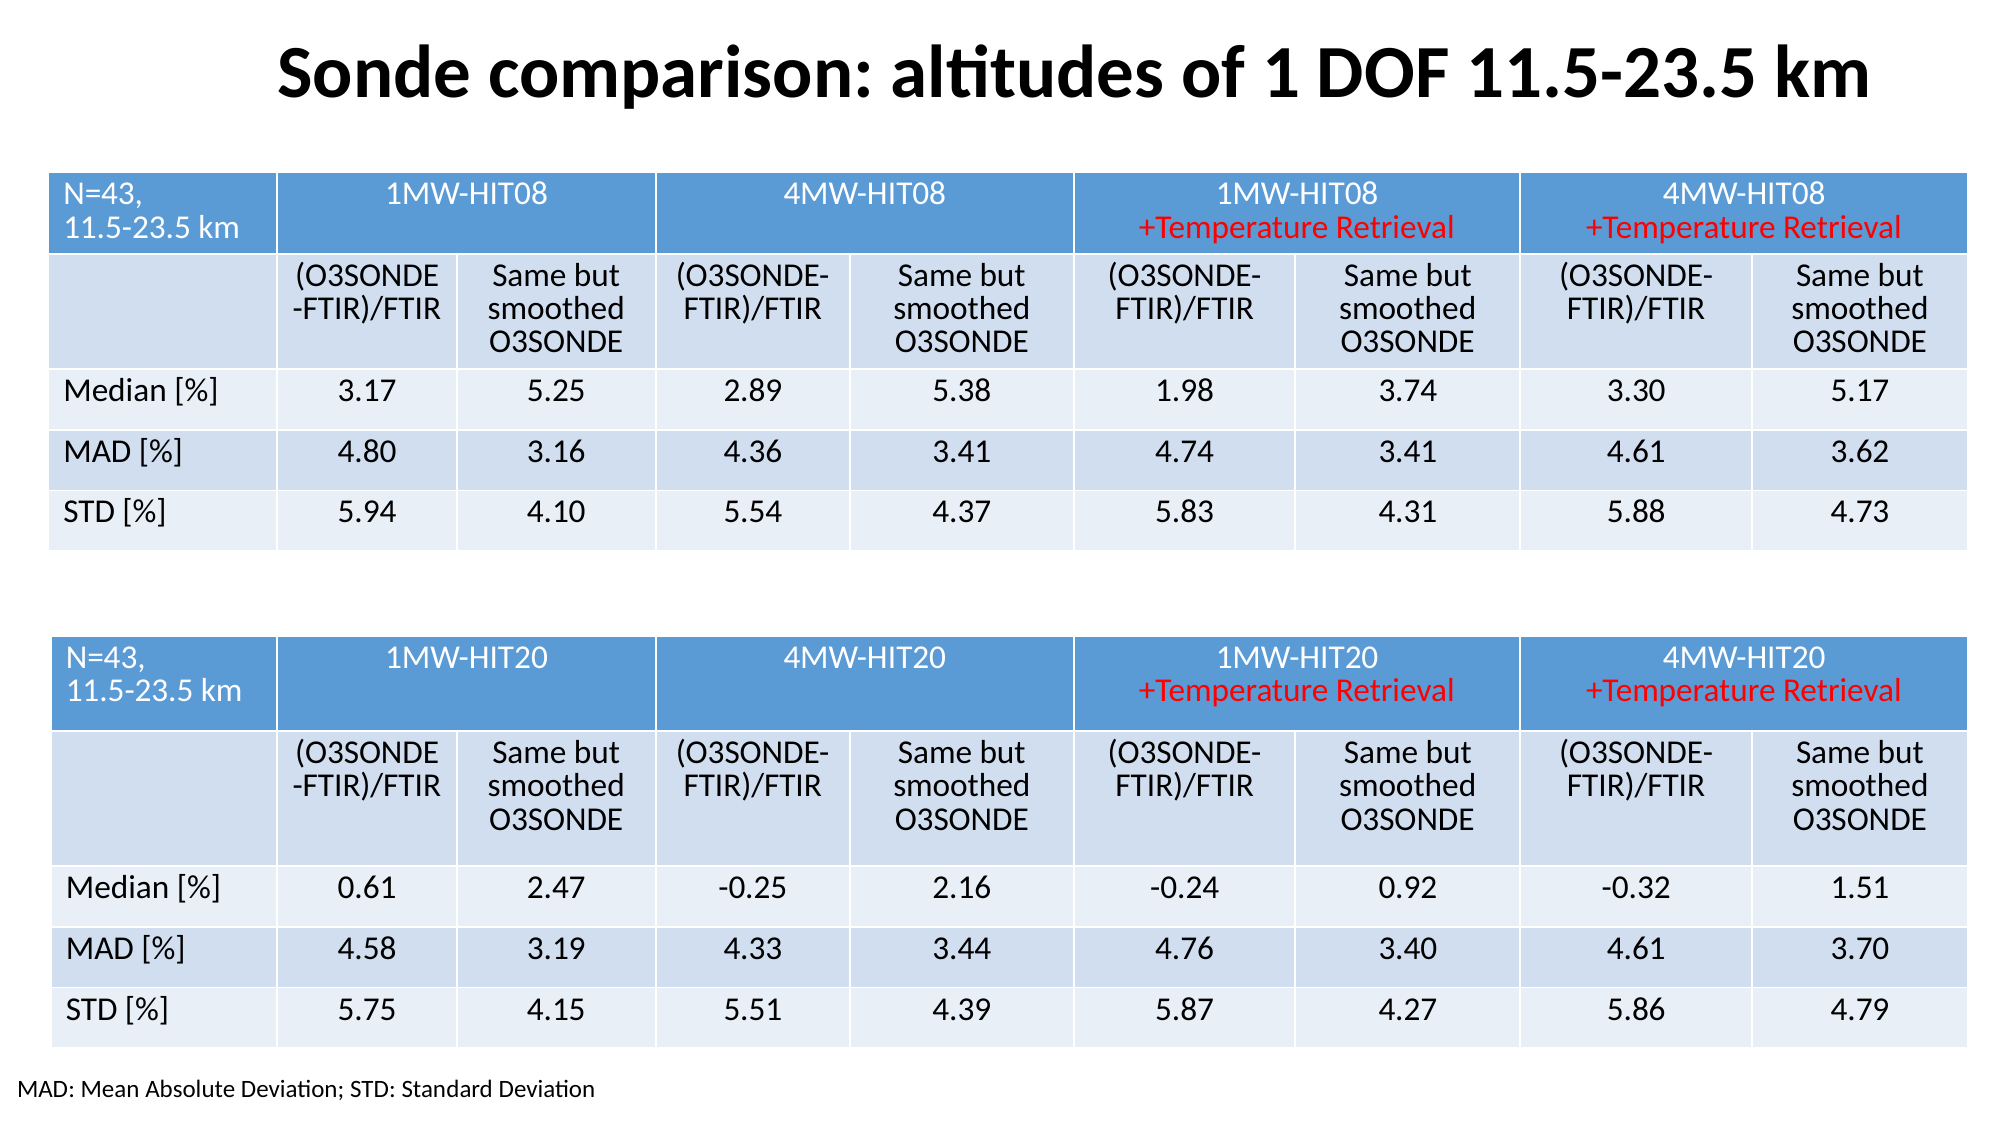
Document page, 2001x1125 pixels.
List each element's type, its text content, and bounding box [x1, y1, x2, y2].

table_cell [49, 255, 276, 368]
table_cell STD [%] [49, 491, 276, 550]
text_box MAD: Mean Absolute Deviation; STD: Standard Deviation [2, 1065, 612, 1110]
table_cell 5.86 [1521, 988, 1751, 1047]
table_cell 4.27 [1296, 988, 1519, 1047]
table_cell (O3SONDE-FTIR)/FTIR [1521, 255, 1751, 368]
table_header 4MW-HIT20 +Temperature Retrieval [1521, 637, 1967, 730]
table_cell 2.47 [458, 867, 655, 926]
table_cell 4.58 [278, 928, 456, 987]
table_cell 2.16 [851, 867, 1073, 926]
table_header 1MW-HIT08 +Temperature Retrieval [1075, 173, 1519, 253]
table_cell 5.38 [851, 370, 1073, 429]
table_cell Same but smoothed O3SONDE [1753, 732, 1967, 865]
table_cell [52, 732, 276, 865]
table_cell (O3SONDE-FTIR)/FTIR [278, 255, 456, 368]
table_cell 3.19 [458, 928, 655, 987]
text_box Sonde comparison: altitudes of 1 DOF 11.5-23.5 km [247, 15, 1905, 120]
table_cell Same but smoothed O3SONDE [458, 255, 655, 368]
table_cell 4.73 [1753, 491, 1967, 550]
table_cell 5.17 [1753, 370, 1967, 429]
table_cell 4.80 [278, 431, 456, 490]
table_cell Same but smoothed O3SONDE [458, 732, 655, 865]
table_cell 4.31 [1296, 491, 1519, 550]
table_cell (O3SONDE-FTIR)/FTIR [1075, 255, 1294, 368]
table_cell Same but smoothed O3SONDE [1296, 732, 1519, 865]
table_cell 1.51 [1753, 867, 1967, 926]
table_cell 4.37 [851, 491, 1073, 550]
table_cell 3.44 [851, 928, 1073, 987]
table_cell 3.40 [1296, 928, 1519, 987]
table_cell 4.39 [851, 988, 1073, 1047]
table_cell -0.24 [1075, 867, 1294, 926]
table_cell 4.33 [657, 928, 849, 987]
table_cell 4.76 [1075, 928, 1294, 987]
table_cell 3.30 [1521, 370, 1751, 429]
table_cell Same but smoothed O3SONDE [1753, 255, 1967, 368]
table_cell 5.54 [657, 491, 849, 550]
table_cell 4.15 [458, 988, 655, 1047]
table_cell Median [%] [52, 867, 276, 926]
table_cell 4.61 [1521, 928, 1751, 987]
table_cell (O3SONDE-FTIR)/FTIR [278, 732, 456, 865]
table_cell 5.83 [1075, 491, 1294, 550]
table_header 4MW-HIT08 +Temperature Retrieval [1521, 173, 1967, 253]
table_cell 0.61 [278, 867, 456, 926]
table_cell 3.62 [1753, 431, 1967, 490]
table_header N=43, 11.5-23.5 km [52, 637, 276, 730]
table_cell Same but smoothed O3SONDE [851, 255, 1073, 368]
table_cell 2.89 [657, 370, 849, 429]
table_header 4MW-HIT08 [657, 173, 1073, 253]
table_cell MAD [%] [52, 928, 276, 987]
table_cell 4.79 [1753, 988, 1967, 1047]
table_cell 4.61 [1521, 431, 1751, 490]
table_cell 4.10 [458, 491, 655, 550]
table_cell 5.75 [278, 988, 456, 1047]
table_cell (O3SONDE-FTIR)/FTIR [657, 732, 849, 865]
table_cell 3.70 [1753, 928, 1967, 987]
table_cell MAD [%] [49, 431, 276, 490]
table_cell 5.88 [1521, 491, 1751, 550]
table_cell 4.36 [657, 431, 849, 490]
table_cell Median [%] [49, 370, 276, 429]
table_header 1MW-HIT20 +Temperature Retrieval [1075, 637, 1519, 730]
table_cell (O3SONDE-FTIR)/FTIR [657, 255, 849, 368]
table_cell 5.25 [458, 370, 655, 429]
table_header 4MW-HIT20 [657, 637, 1073, 730]
table_cell (O3SONDE-FTIR)/FTIR [1075, 732, 1294, 865]
table_cell 5.87 [1075, 988, 1294, 1047]
table_cell -0.25 [657, 867, 849, 926]
table_cell STD [%] [52, 988, 276, 1047]
table_cell 3.74 [1296, 370, 1519, 429]
table_header N=43, 11.5-23.5 km [49, 173, 276, 253]
table_header 1MW-HIT20 [278, 637, 655, 730]
table_cell Same but smoothed O3SONDE [851, 732, 1073, 865]
table_cell 5.51 [657, 988, 849, 1047]
table_header 1MW-HIT08 [278, 173, 655, 253]
table_cell 3.17 [278, 370, 456, 429]
table_cell Same but smoothed O3SONDE [1296, 255, 1519, 368]
table_cell 3.41 [1296, 431, 1519, 490]
table_cell 5.94 [278, 491, 456, 550]
table_cell (O3SONDE-FTIR)/FTIR [1521, 732, 1751, 865]
table_cell 1.98 [1075, 370, 1294, 429]
table_cell 3.41 [851, 431, 1073, 490]
table_cell -0.32 [1521, 867, 1751, 926]
table_cell 3.16 [458, 431, 655, 490]
table_cell 4.74 [1075, 431, 1294, 490]
table_cell 0.92 [1296, 867, 1519, 926]
